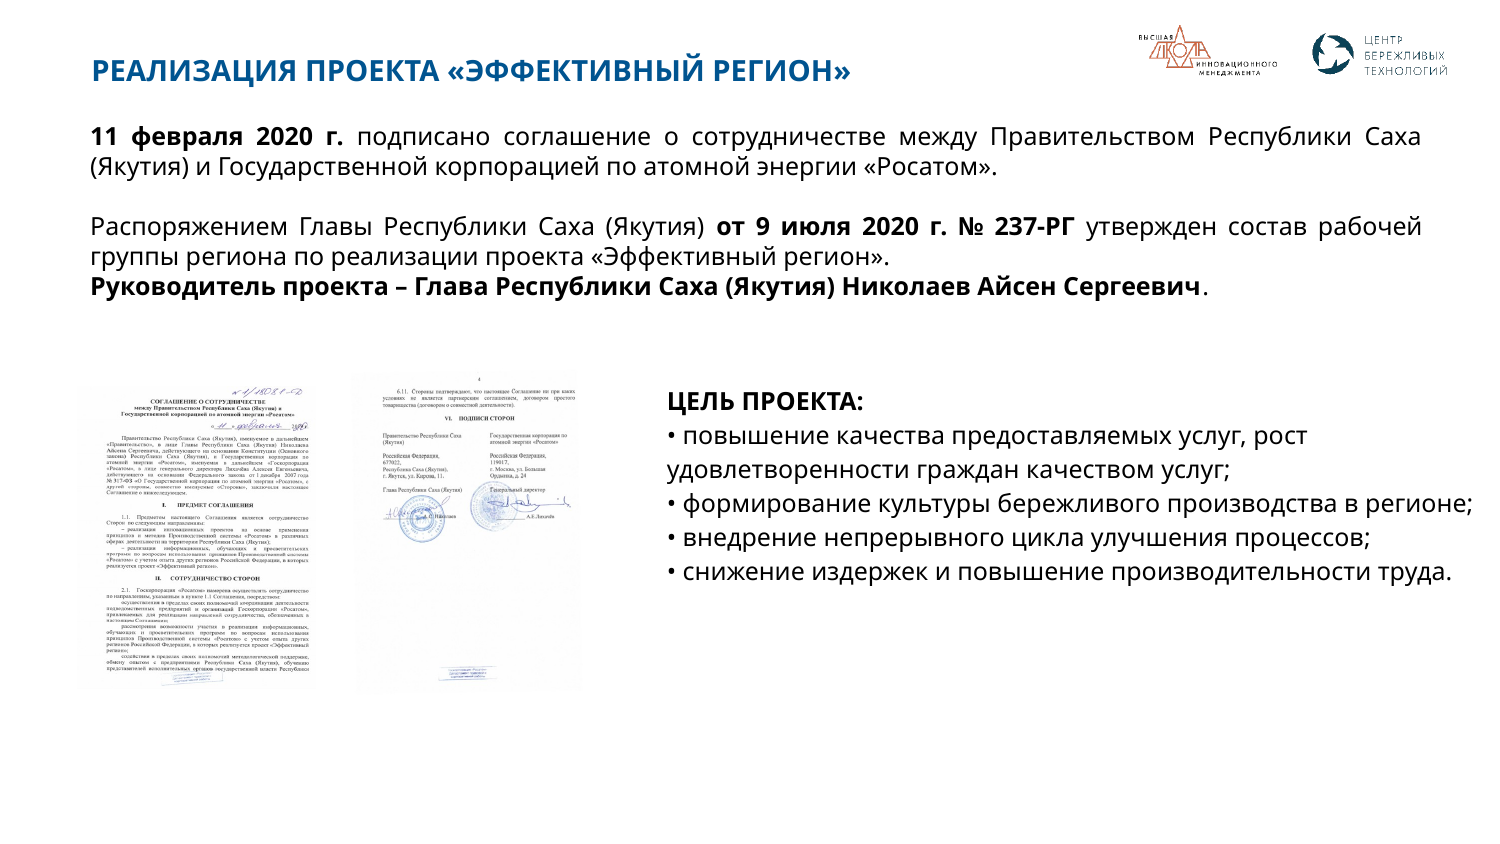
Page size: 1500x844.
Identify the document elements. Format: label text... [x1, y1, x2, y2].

picture [1138, 25, 1277, 76]
text_box 11 февраля 2020 г. подписано соглашение о сотрудничестве между Правительством Республики Саха (Якутия) и Государственной корпорацией по атомной энергии «Росатом». Распоряжением Главы Республики Саха (Якутия) от 9 июля 2020 г. № 237-РГ утвержден состав рабочей группы региона по реализации проекта «Эффективный регион». Руководитель проекта – Глава Республики Саха (Якутия) Николаев Айсен Сергеевич. [75, 113, 1438, 368]
text_box ЦЕЛЬ ПРОЕКТА: • повышение качества предоставляемых услуг, рост удовлетворенности граждан качеством услуг; • формирование культуры бережливого производства в регионе; • внедрение непрерывного цикла улучшения процессов; • снижение издержек и повышение производительности труда. [651, 373, 1500, 594]
picture [77, 386, 316, 689]
title РЕАЛИЗАЦИЯ ПРОЕКТА «ЭФФЕКТИВНЫЙ РЕГИОН» [76, 45, 980, 103]
picture [349, 368, 583, 695]
picture [1299, 2, 1457, 99]
